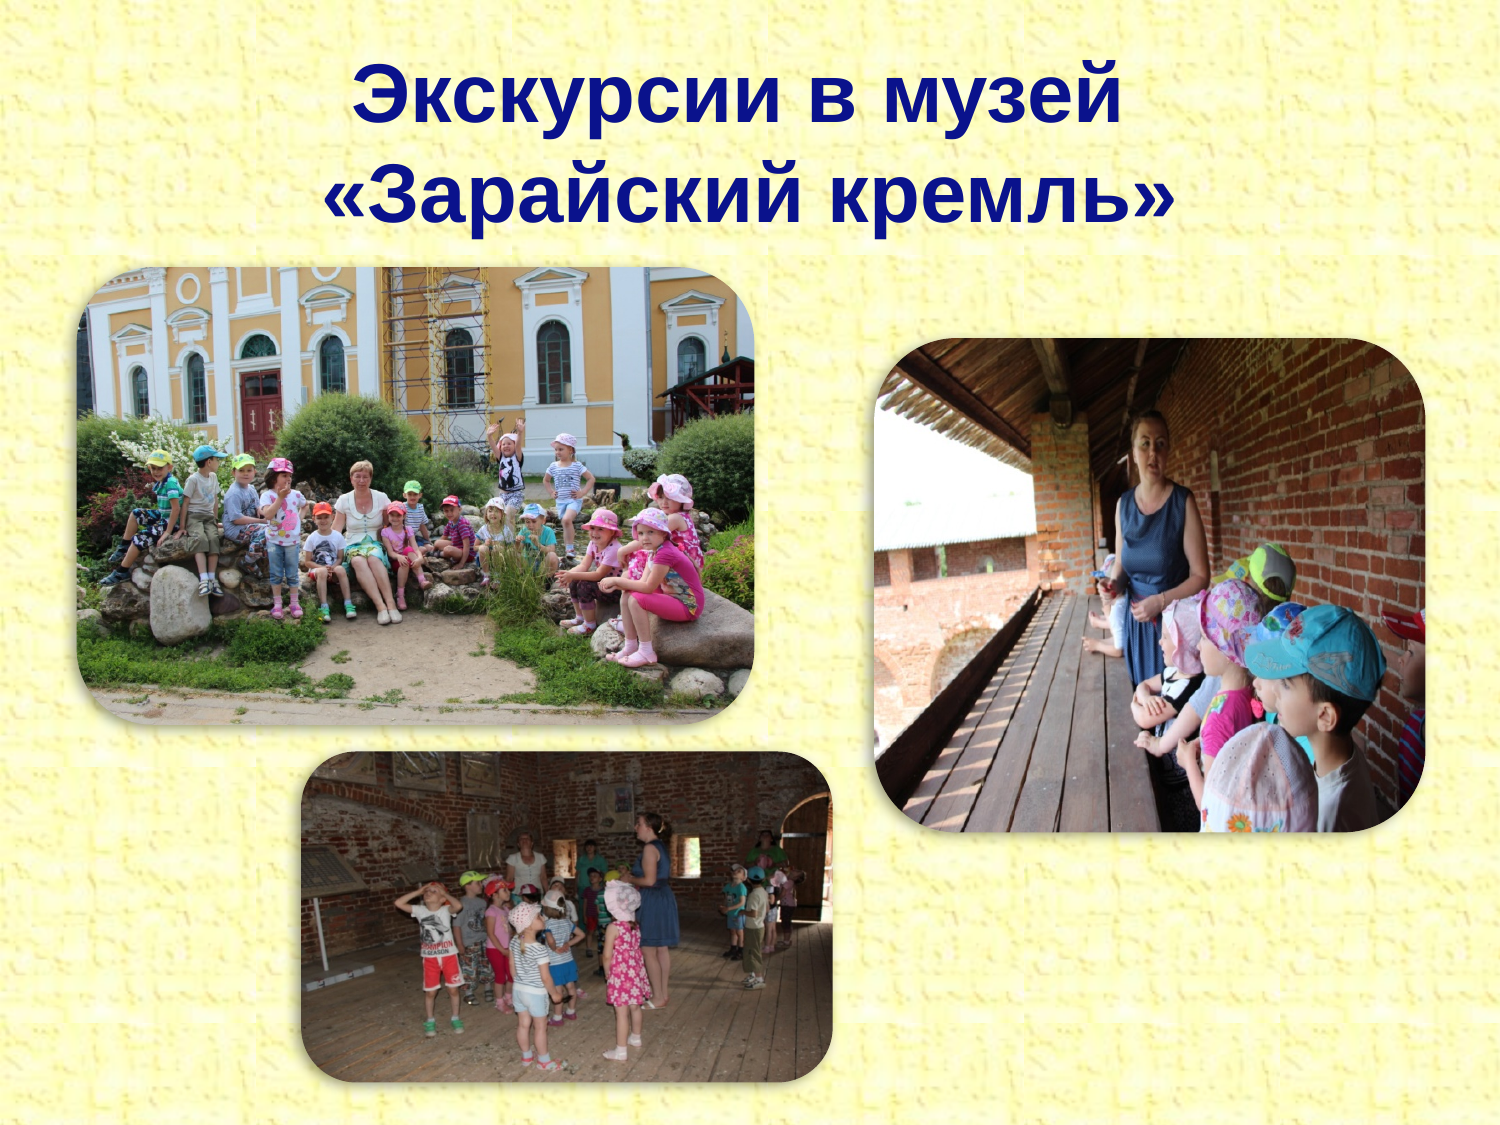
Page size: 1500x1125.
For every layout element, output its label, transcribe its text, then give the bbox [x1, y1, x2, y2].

title Экскурсии в музей «Зарайский кремль» [75, 45, 1425, 233]
picture [0, 0, 1500, 1125]
